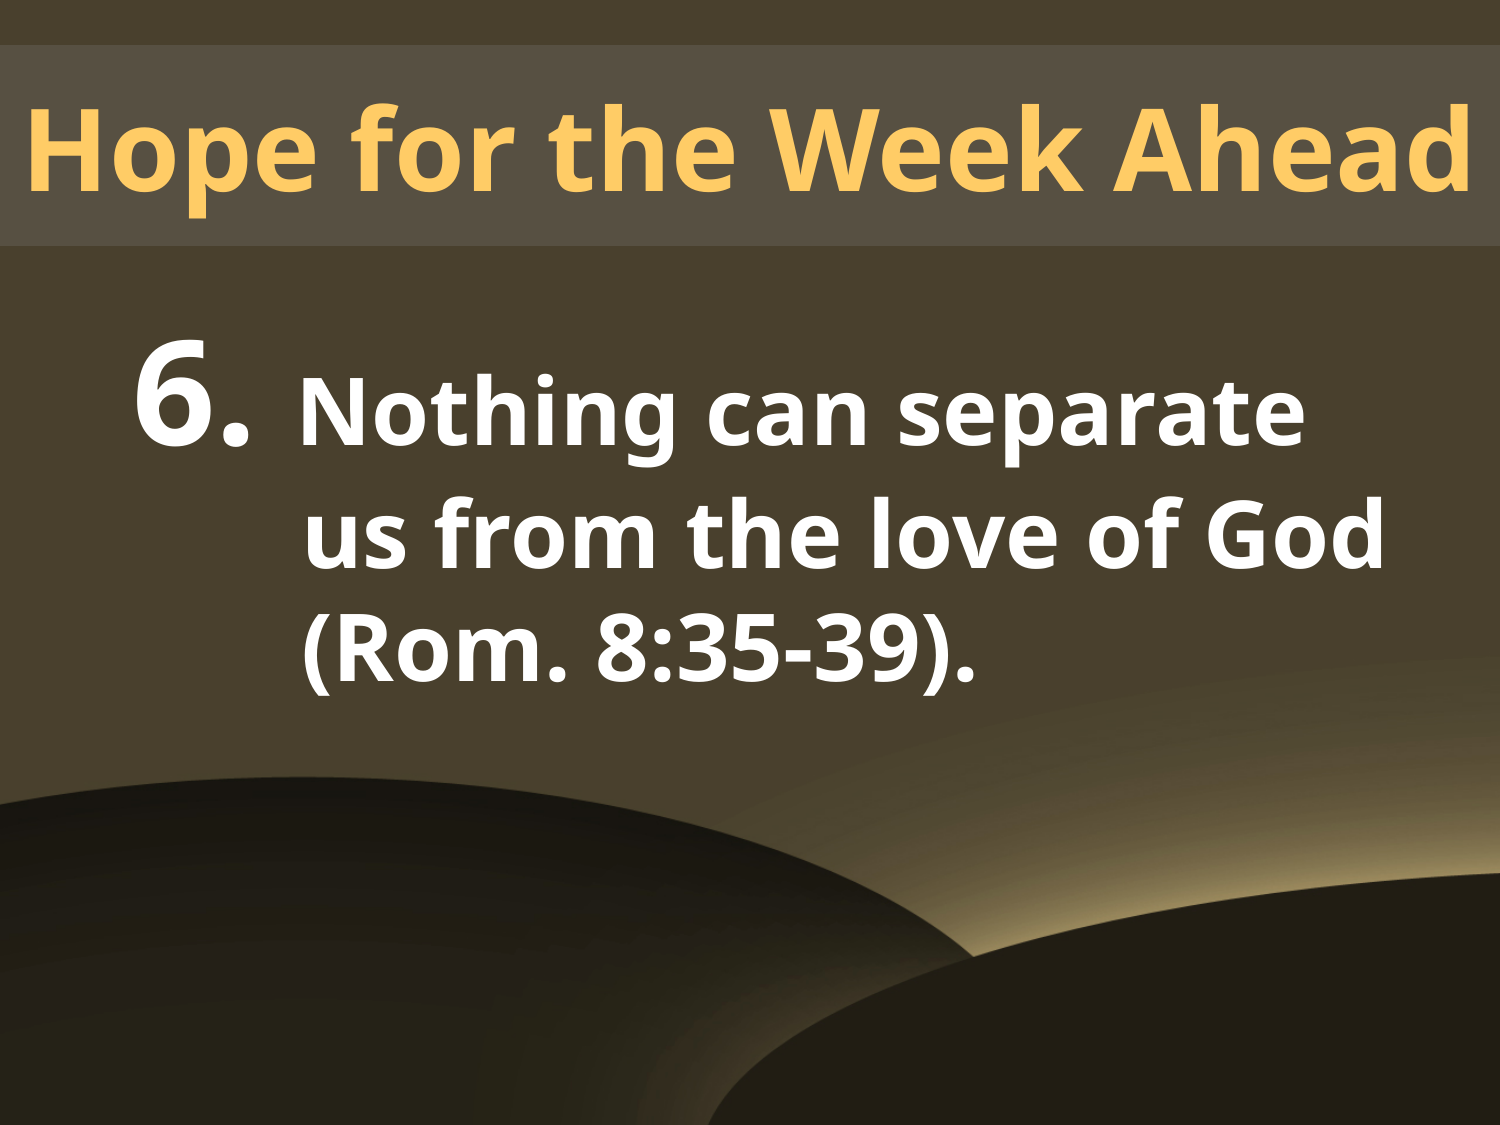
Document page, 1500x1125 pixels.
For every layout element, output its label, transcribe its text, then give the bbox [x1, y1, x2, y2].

title Hope for the Week Ahead [0, 45, 1500, 246]
picture [0, 0, 1500, 45]
list 6. Nothing can separate us from the love of God (Rom. 8:35-39). [117, 292, 1426, 1005]
picture [0, 246, 1500, 1125]
